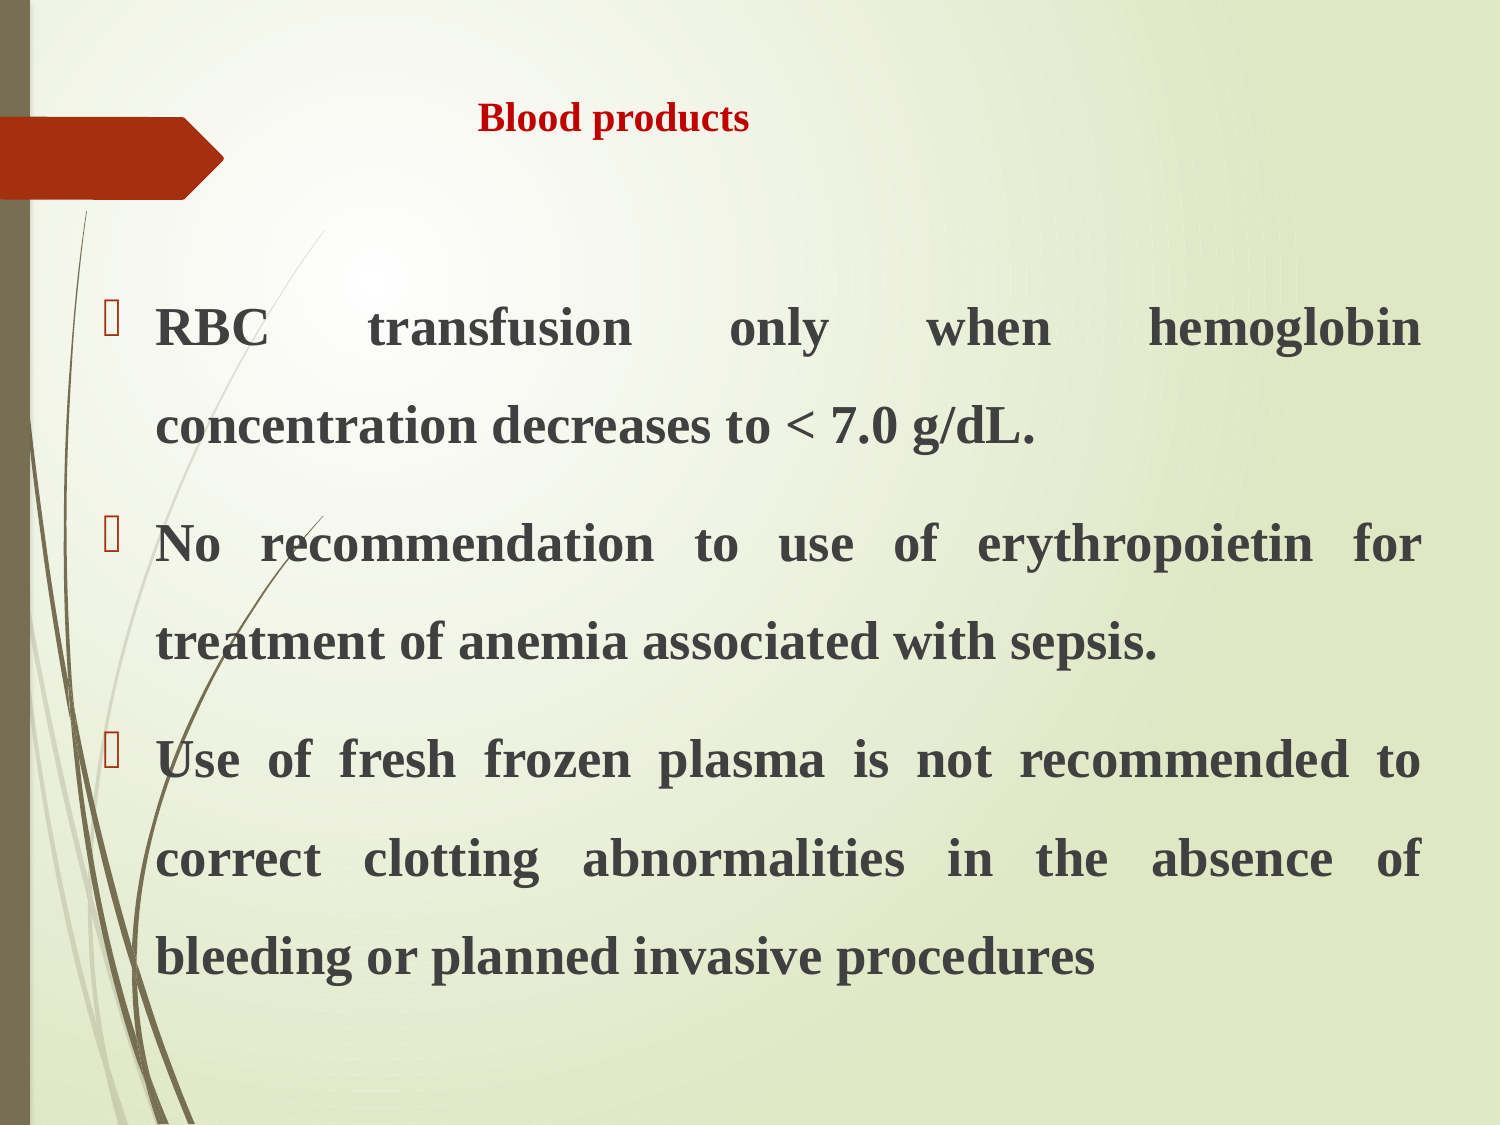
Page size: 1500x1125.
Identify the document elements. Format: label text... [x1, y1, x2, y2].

list RBC transfusion only when hemoglobin concentration decreases to < 7.0 g/dL. No recommendation to use of erythropoietin for treatment of anemia associated with sepsis. Use of fresh frozen plasma is not recommended to correct clotting abnormalities in the absence of bleeding or planned invasive procedures [87, 249, 1438, 1000]
title Blood products [462, 37, 1438, 200]
